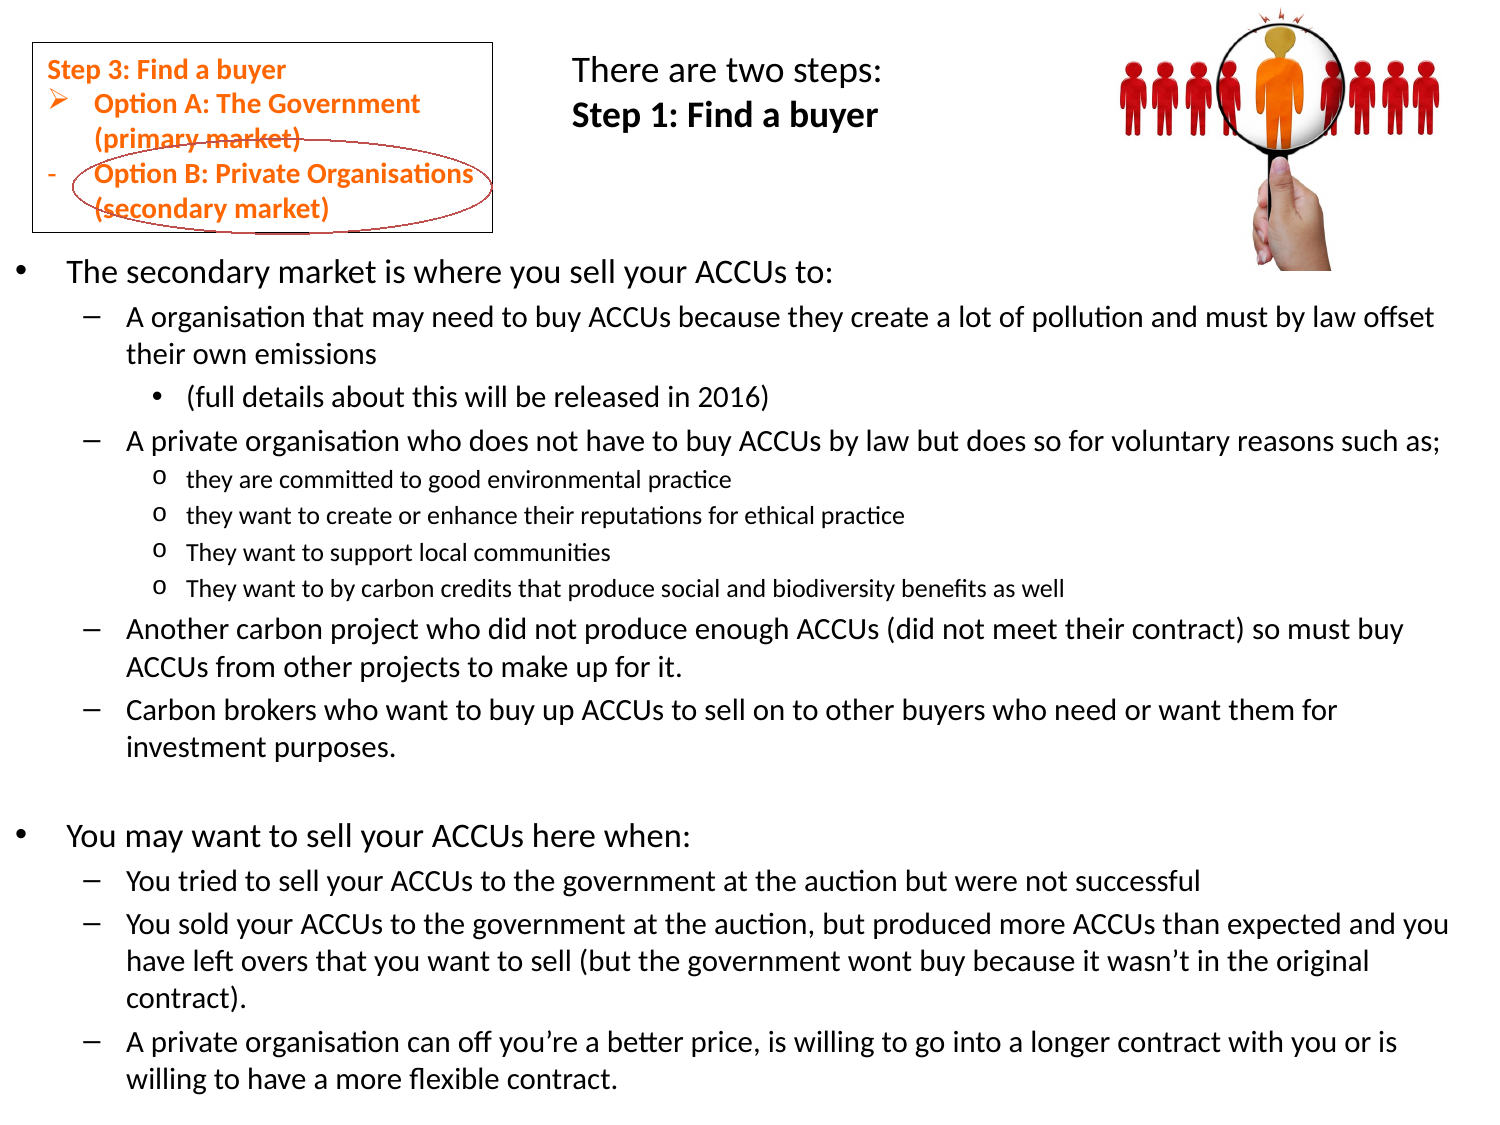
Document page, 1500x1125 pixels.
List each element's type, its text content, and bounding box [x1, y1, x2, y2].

picture [1115, 7, 1445, 271]
text_box Step 3: Find a buyer Option A: The Government (primary market) Option B: Private Organisations (secondary market) [32, 42, 493, 233]
text_box There are two steps: Step 1: Find a buyer [557, 37, 898, 143]
list The secondary market is where you sell your ACCUs to: A organisation that may need to buy ACCUs because they create a lot of pollution and must by law offset their own emissions (full details about this will be released in 2016) A private organisation who does not have to buy ACCUs by law but does so for voluntary reasons such as; they are committed to good environmental practice they want to create or enhance their reputations for ethical practice They want to support local communities They want to by carbon credits that produce social and biodiversity benefits as well Another carbon project who did not produce enough ACCUs (did not meet their contract) so must buy ACCUs from other projects to make up for it. Carbon brokers who want to buy up ACCUs to sell on to other buyers who need or want them for investment purposes. You may want to sell your ACCUs here when: You tried to sell your ACCUs to the government at the auction but were not successful You sold your ACCUs to the government at the auction, but produced more ACCUs than expected and you have left overs that you want to sell (but the government wont buy because it wasn’t in the original contract). A private organisation can off you’re a better price, is willing to go into a longer contract with you or is willing to have a more flexible contract. [0, 241, 1500, 1125]
